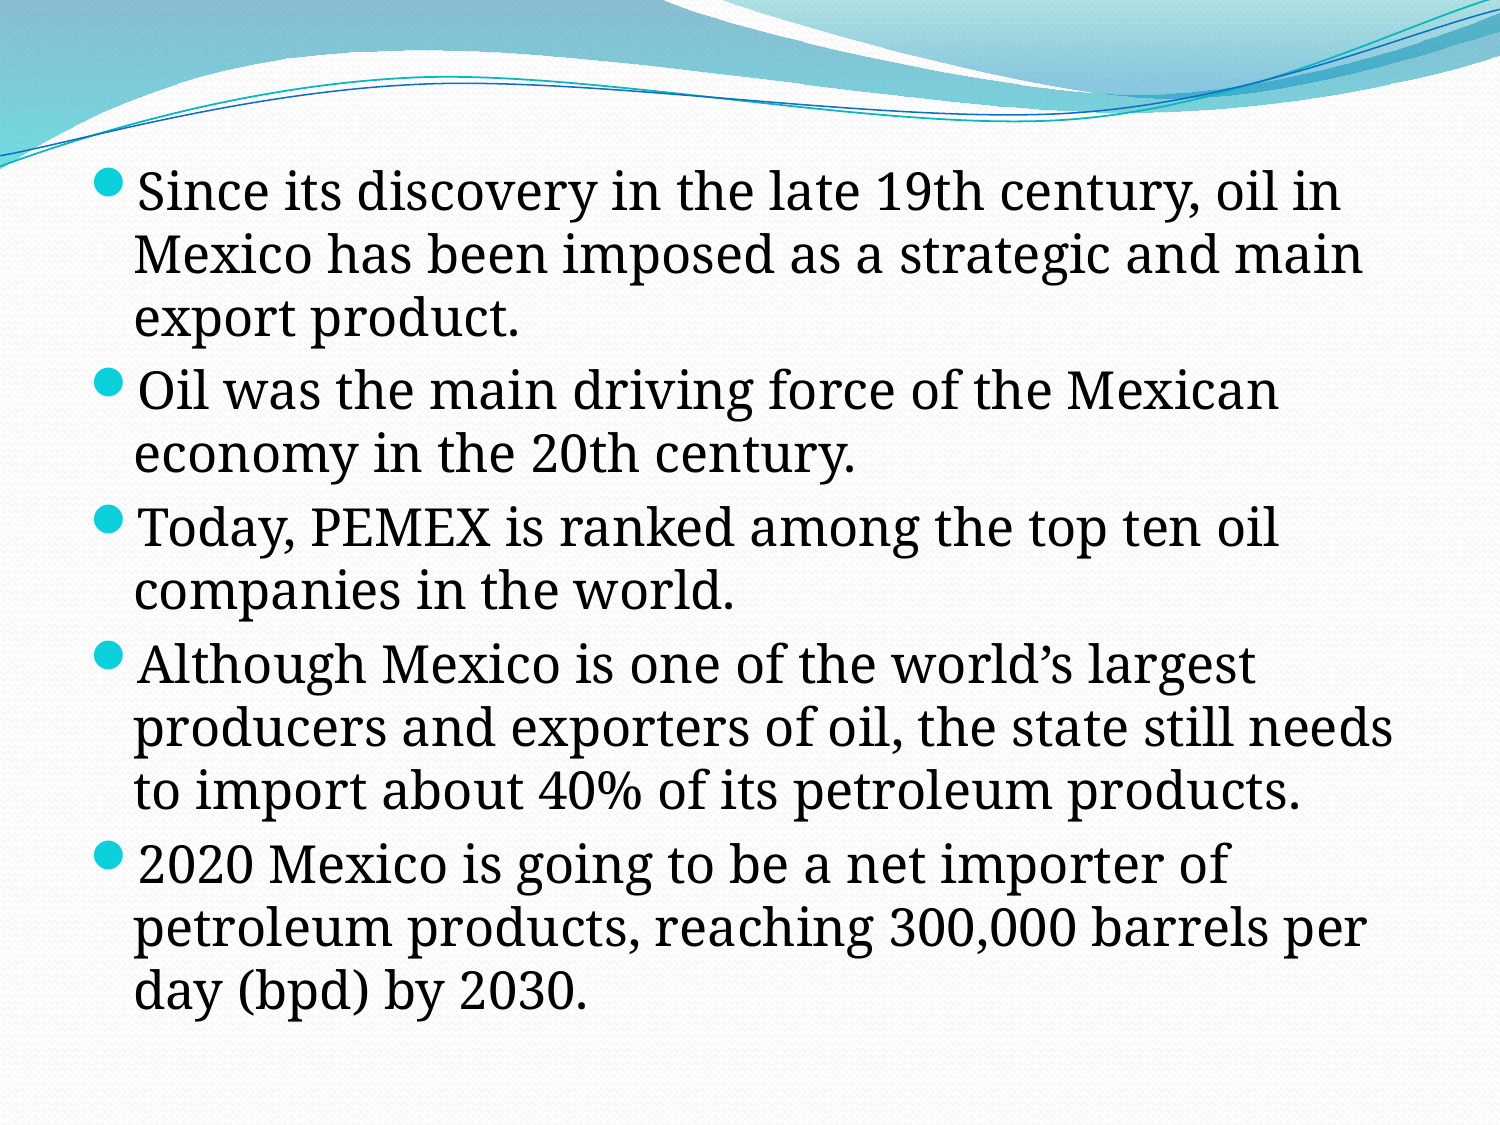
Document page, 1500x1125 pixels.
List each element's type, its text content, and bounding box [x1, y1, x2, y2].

list Since its discovery in the late 19th century, oil in Mexico has been imposed as a strategic and main export product. Oil was the main driving force of the Mexican economy in the 20th century. Today, PEMEX is ranked among the top ten oil companies in the world. Although Mexico is one of the world’s largest producers and exporters of oil, the state still needs to import about 40% of its petroleum products. 2020 Mexico is going to be a net importer of petroleum products, reaching 300,000 barrels per day (bpd) by 2030. [75, 149, 1425, 1038]
